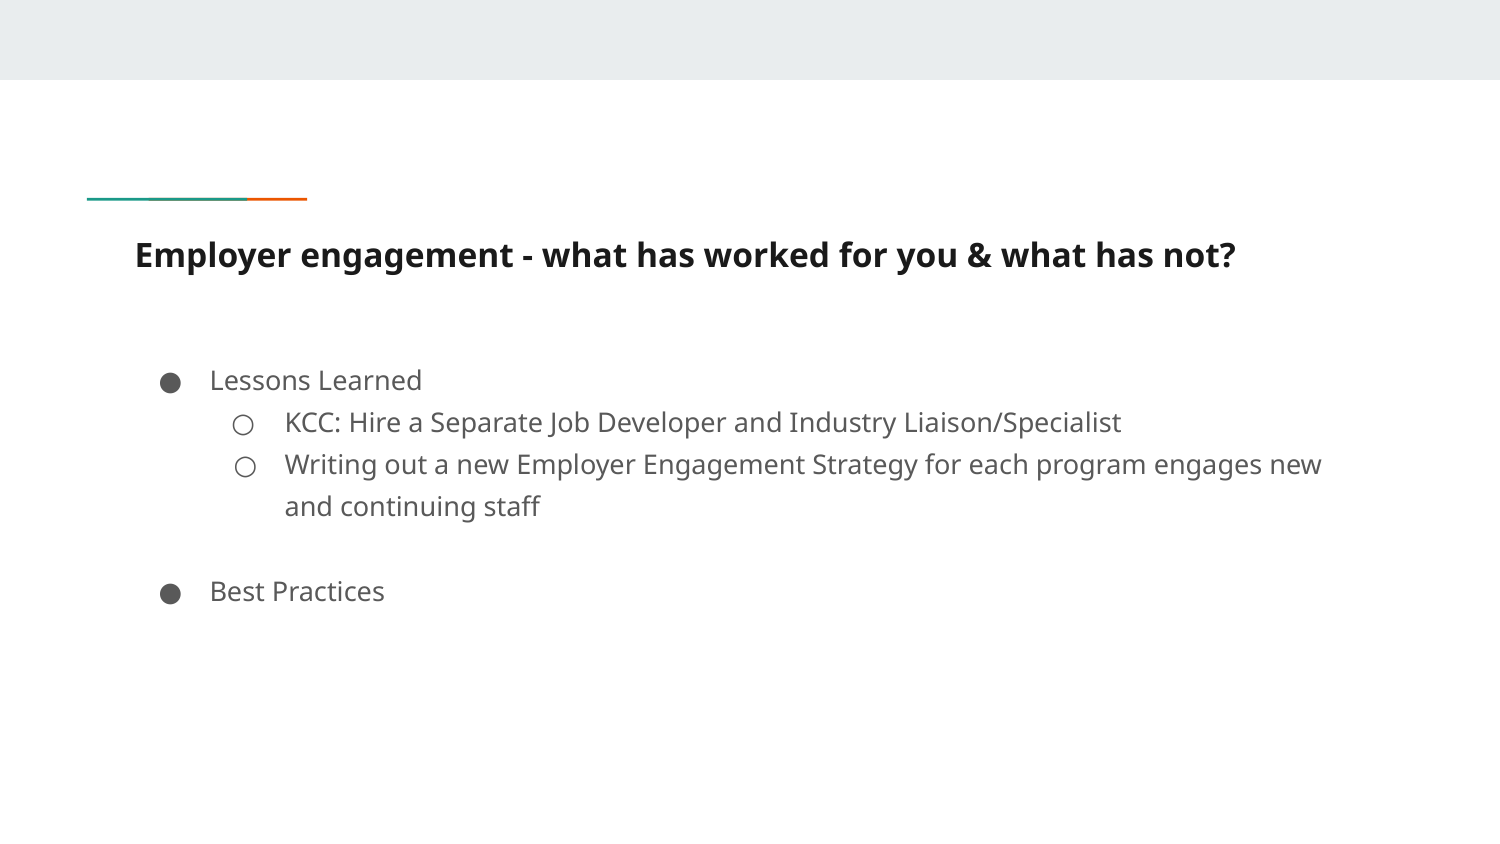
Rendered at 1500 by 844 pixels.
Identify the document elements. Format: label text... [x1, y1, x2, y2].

list Lessons Learned KCC: Hire a Separate Job Developer and Industry Liaison/Specialist Writing out a new Employer Engagement Strategy for each program engages new and continuing staff Best Practices [119, 341, 1381, 712]
title Employer engagement - what has worked for you & what has not? [119, 216, 1381, 305]
